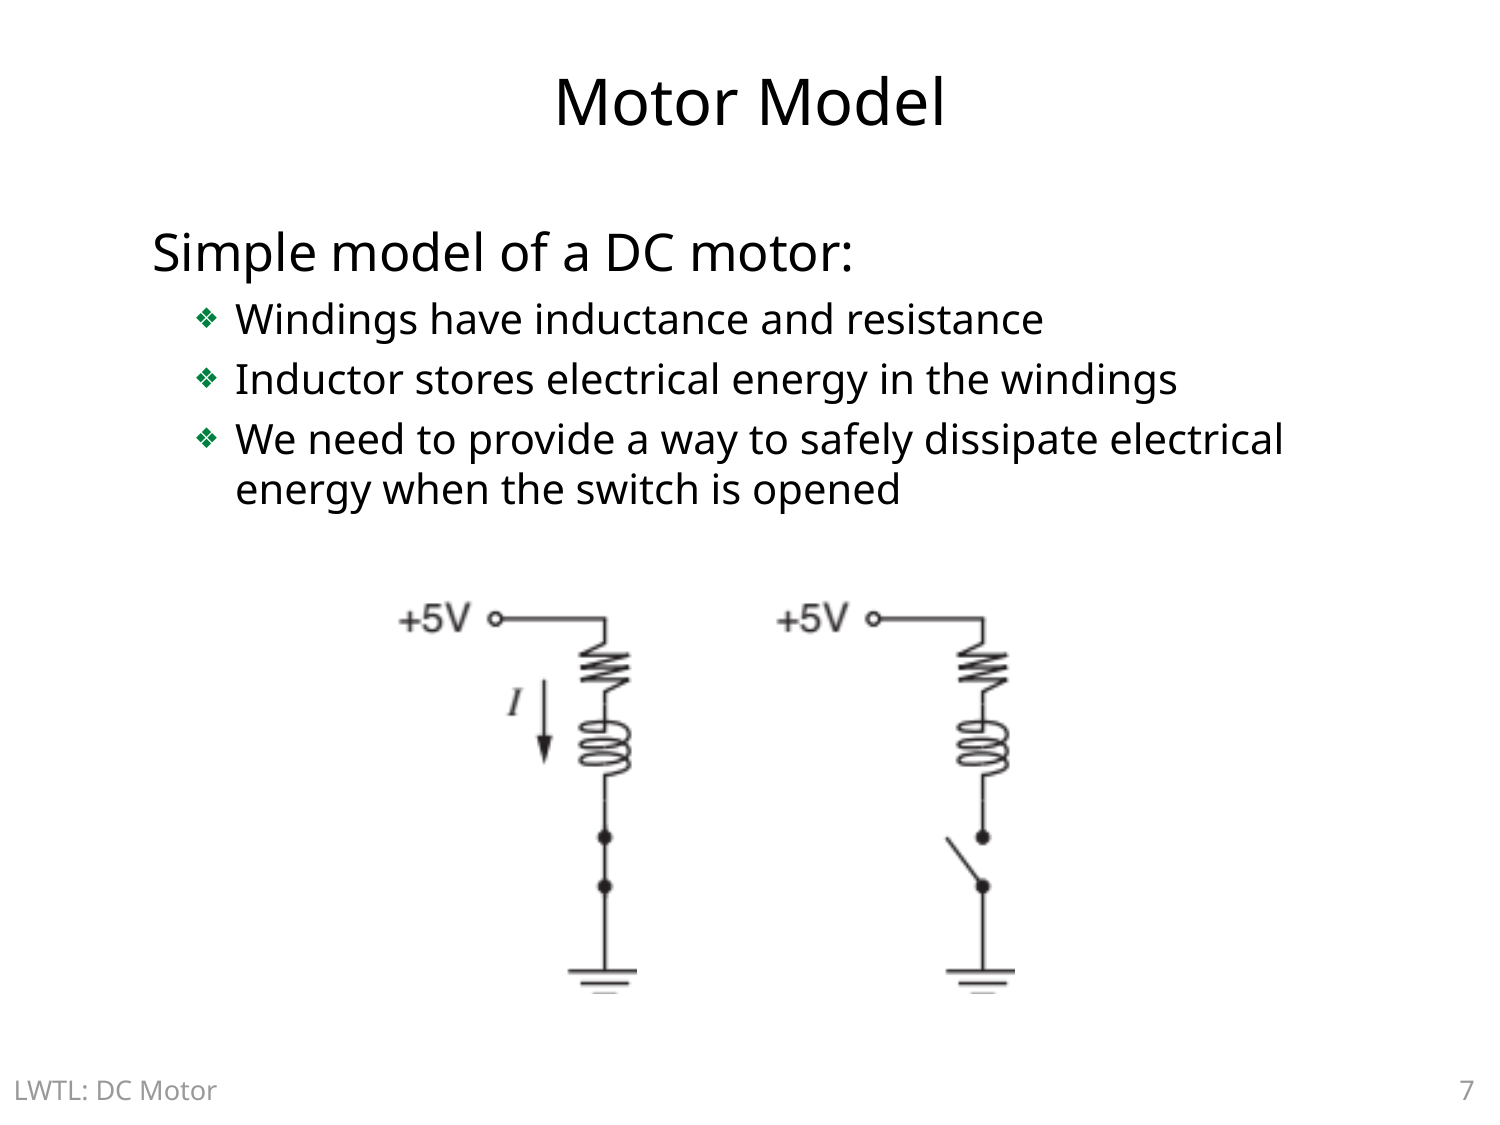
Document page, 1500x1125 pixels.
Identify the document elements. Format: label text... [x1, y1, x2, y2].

list Simple model of a DC motor: Windings have inductance and resistance Inductor stores electrical energy in the windings We need to provide a way to safely dissipate electrical energy when the switch is opened [146, 213, 1354, 563]
title Motor Model [146, 29, 1354, 170]
picture [732, 597, 1016, 994]
slide_number 7 [1447, 1067, 1487, 1111]
picture [354, 597, 638, 994]
